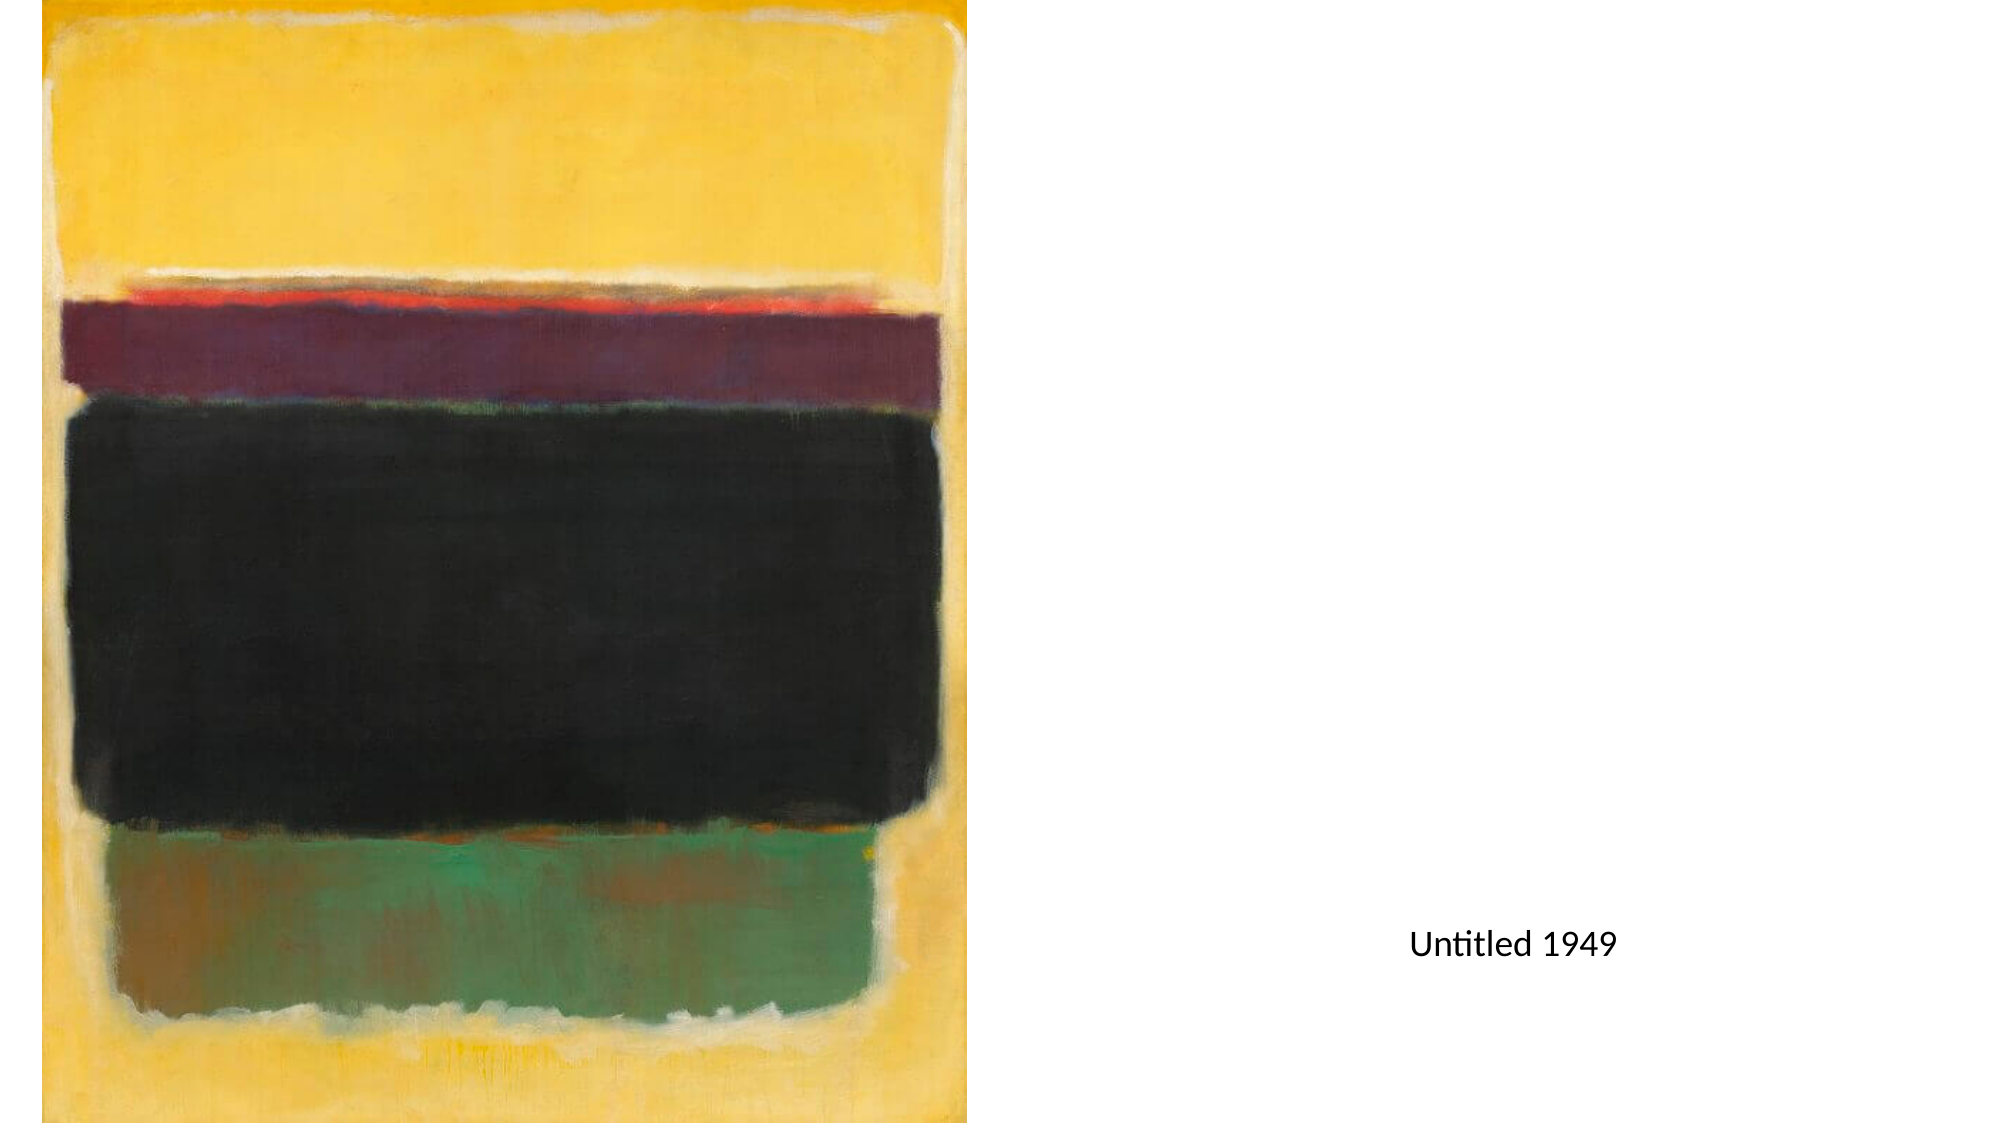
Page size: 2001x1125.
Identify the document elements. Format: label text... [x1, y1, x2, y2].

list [42, 0, 967, 1123]
list Untitled 1949 [1394, 299, 1863, 1014]
